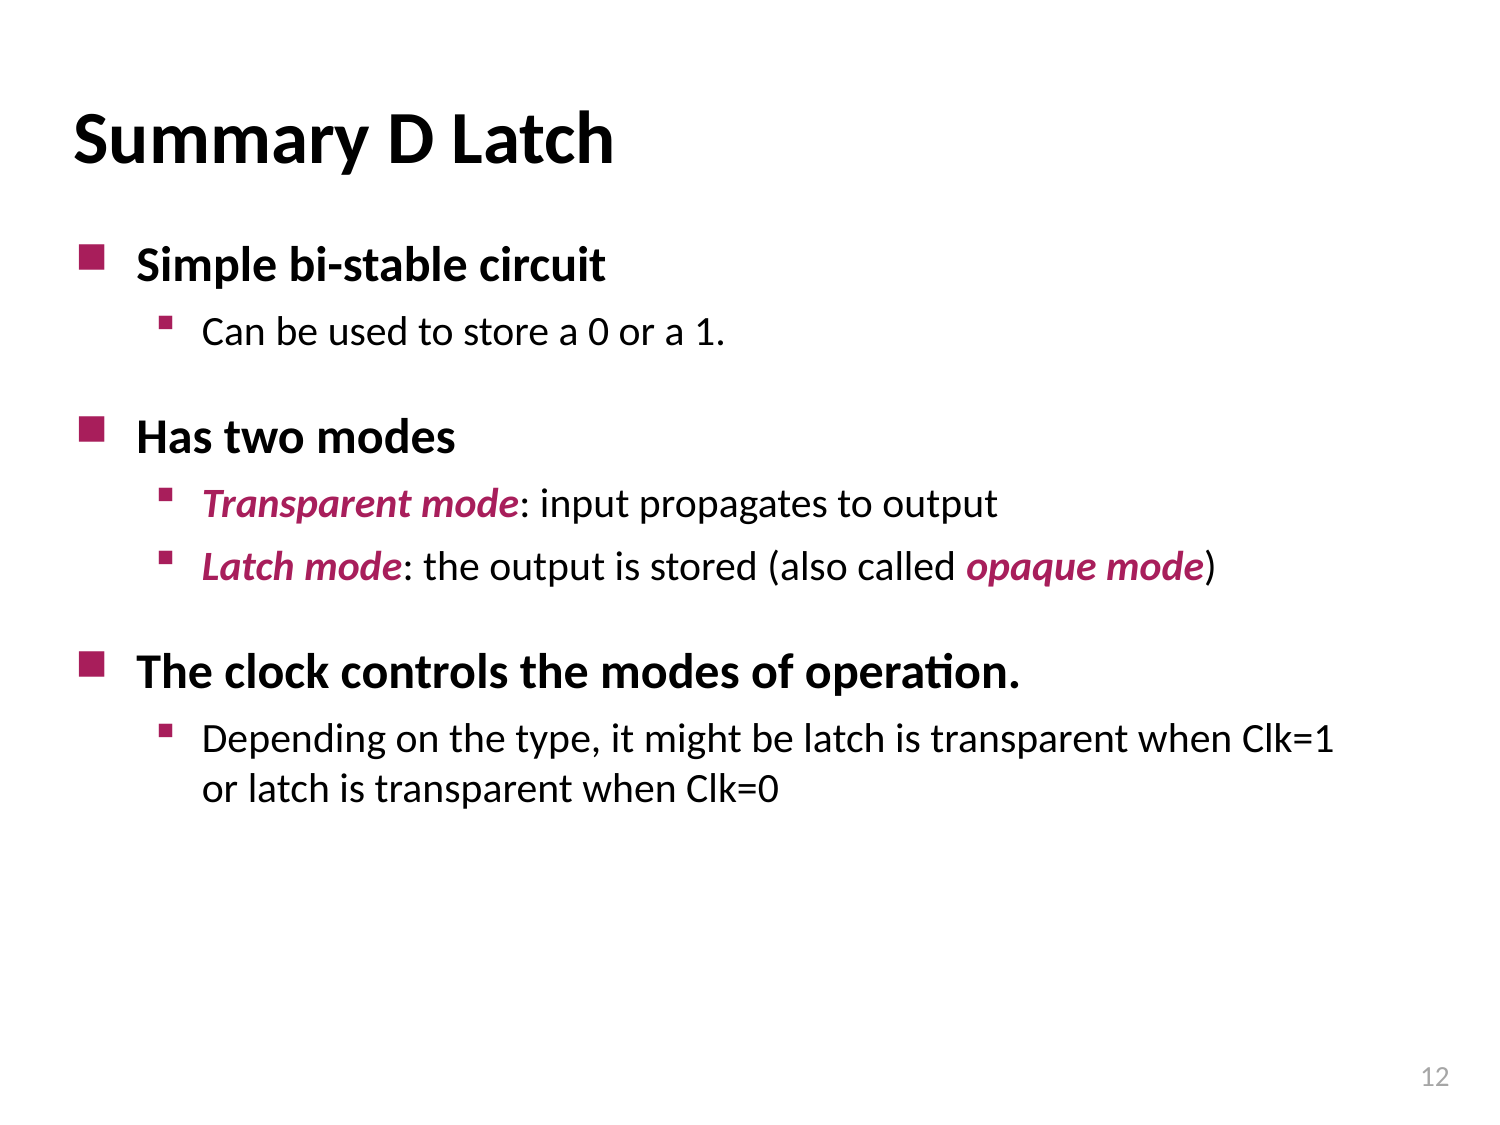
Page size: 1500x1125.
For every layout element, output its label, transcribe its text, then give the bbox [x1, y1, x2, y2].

list Simple bi-stable circuit Can be used to store a 0 or a 1. Has two modes Transparent mode: input propagates to output Latch mode: the output is stored (also called opaque mode) The clock controls the modes of operation. Depending on the type, it might be latch is transparent when Clk=1 or latch is transparent when Clk=0 [64, 223, 1361, 1040]
title Summary D Latch [58, 71, 1305, 197]
